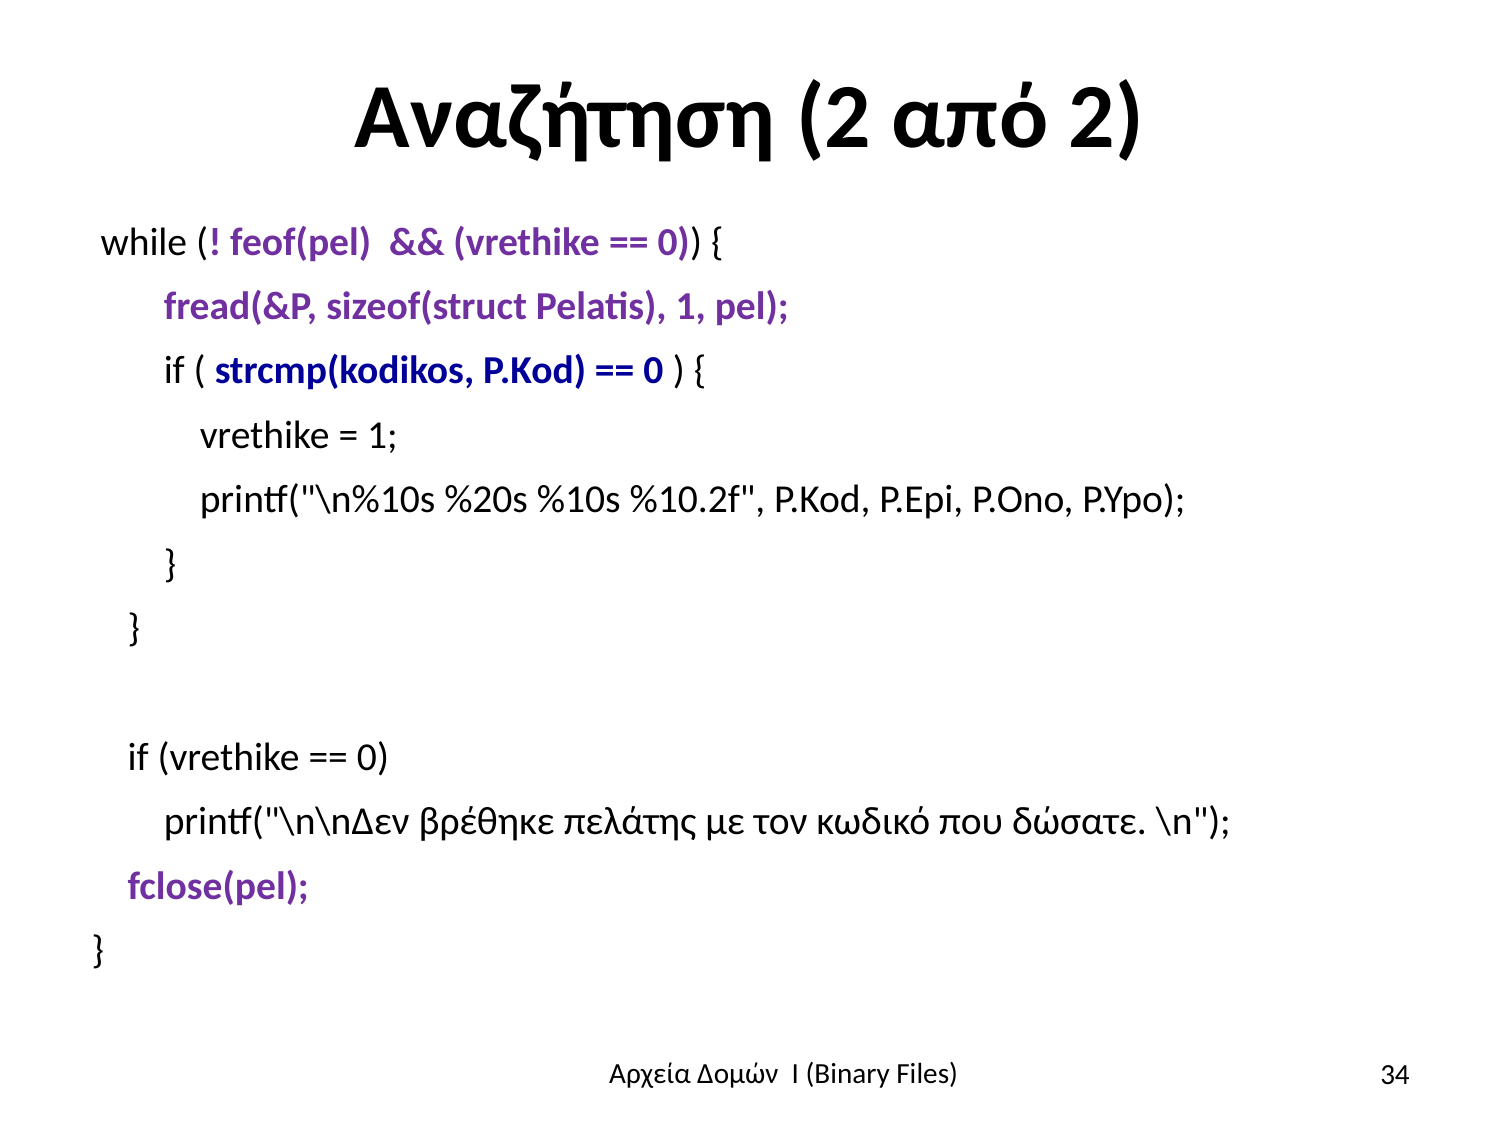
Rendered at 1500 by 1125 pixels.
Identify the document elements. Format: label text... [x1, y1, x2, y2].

list while (! feof(pel) && (vrethike == 0)) { fread(&P, sizeof(struct Pelatis), 1, pel); if ( strcmp(kodikos, P.Kod) == 0 ) { vrethike = 1; printf("\n%10s %20s %10s %10.2f", P.Kod, P.Epi, P.Ono, P.Ypo); } } if (vrethike == 0) printf("\n\nΔεν βρέθηκε πελάτης με τον κωδικό που δώσατε. \n"); fclose(pel); } [76, 208, 1424, 986]
text_box Αρχεία Δομών I (Binary Files) [521, 1046, 1046, 1125]
slide_number 34 [1074, 1042, 1425, 1103]
title Αναζήτηση (2 από 2) [5, 7, 1495, 215]
